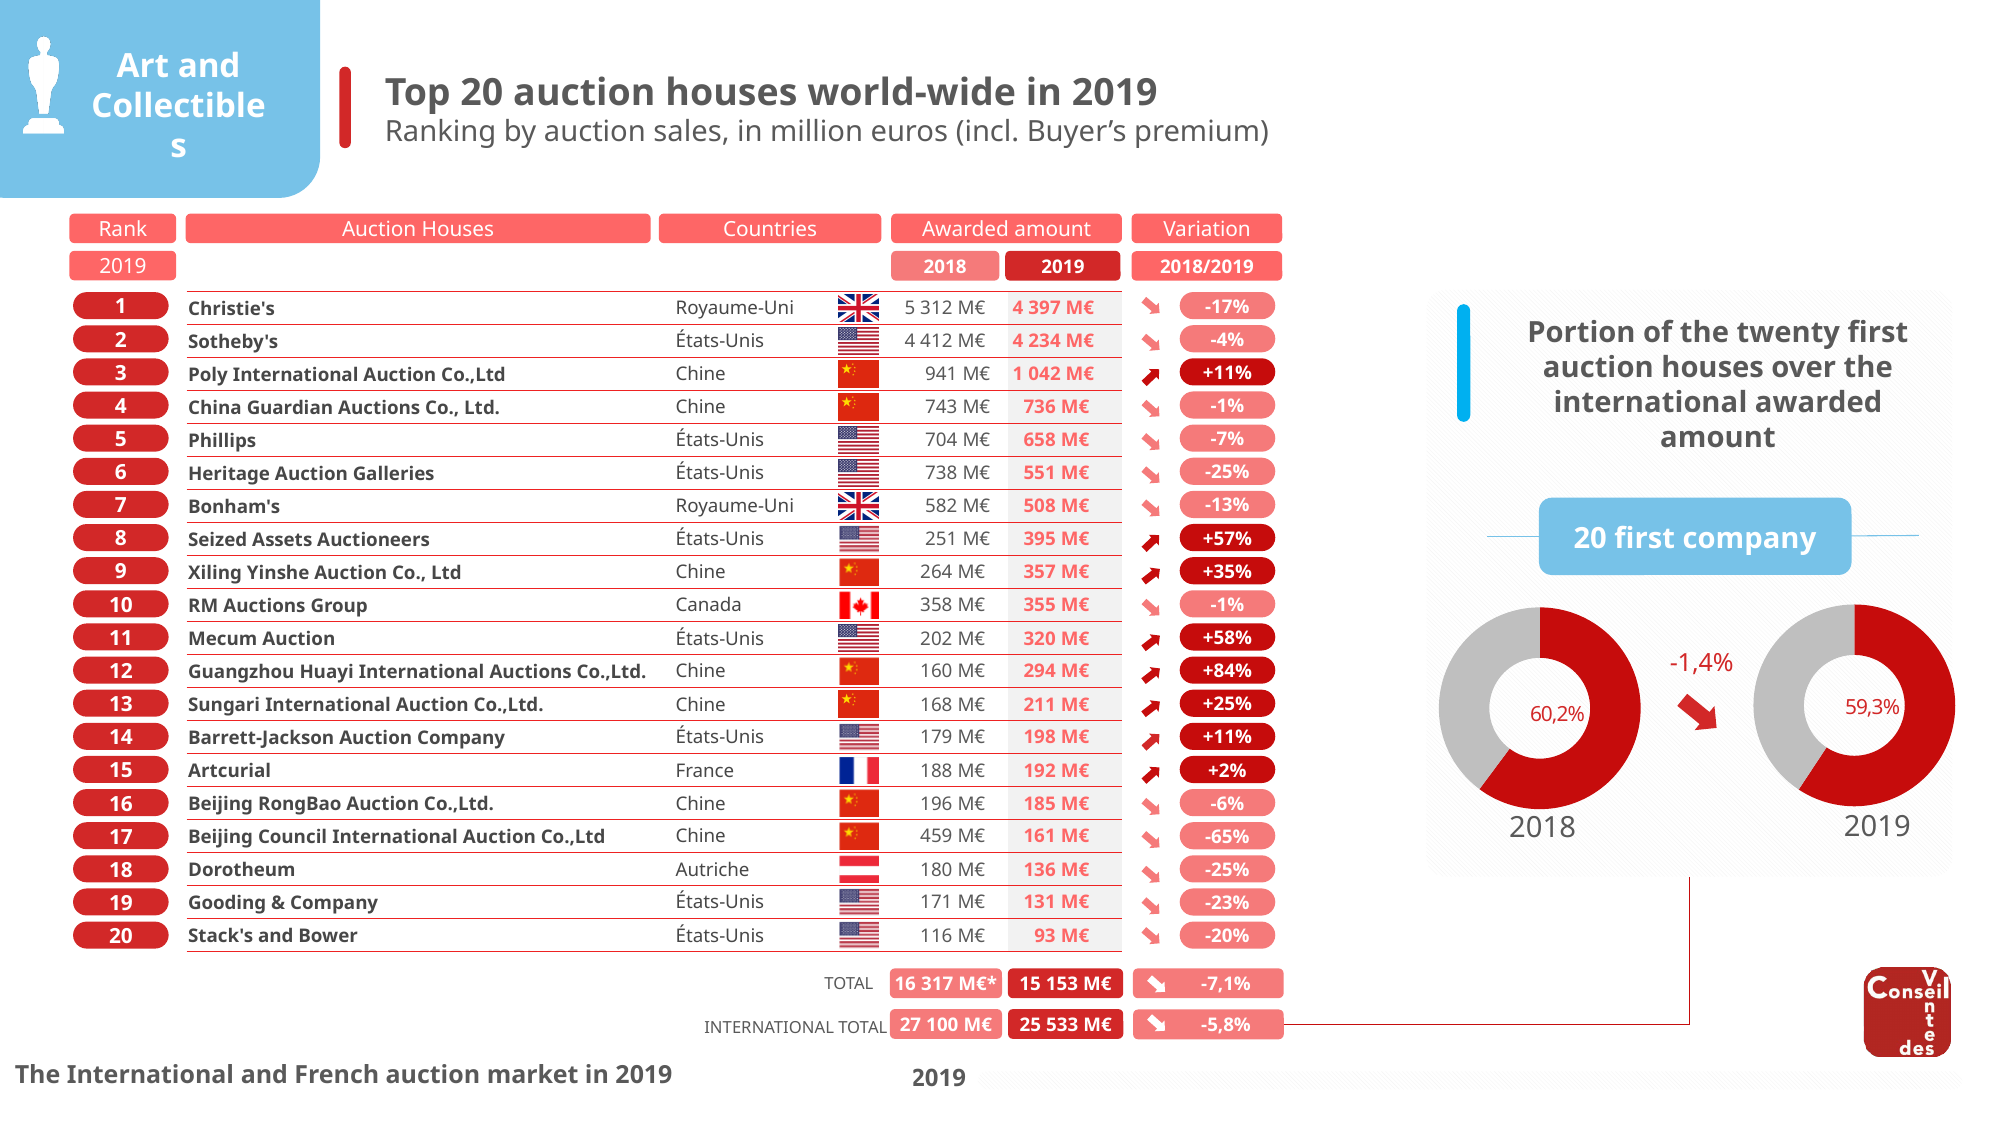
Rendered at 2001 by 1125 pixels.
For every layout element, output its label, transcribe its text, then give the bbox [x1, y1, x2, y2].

table_cell États-Unis [658, 325, 818, 357]
table_cell 551 M€ [1008, 457, 1122, 489]
table_cell 4 412 M€ [894, 325, 1008, 357]
table_cell États-Unis [658, 919, 818, 951]
text_box 17 [72, 821, 170, 851]
text_box 13 [72, 688, 170, 718]
text_box 19 [72, 887, 170, 917]
text_box [1140, 732, 1161, 753]
table_cell Chine [658, 391, 818, 423]
text_box [1686, 692, 1709, 732]
table_cell 185 M€ [1008, 787, 1122, 819]
table_cell 355 M€ [1008, 589, 1122, 621]
picture [838, 690, 879, 718]
picture [838, 294, 879, 322]
text_box [1140, 533, 1161, 554]
table_cell 136 M€ [1008, 853, 1122, 885]
picture [838, 459, 879, 487]
table_header [818, 292, 894, 324]
table_cell Beijing Council International Auction Co.,Ltd [187, 820, 658, 852]
text_box +11% [1178, 721, 1277, 751]
text_box -17% [1178, 290, 1277, 321]
picture [838, 624, 879, 652]
table_cell [818, 556, 894, 588]
text_box [1140, 864, 1161, 885]
text_box 3 [72, 357, 170, 387]
text_box [1140, 829, 1161, 850]
text_box The International and French auction market in 2019 [0, 1050, 914, 1096]
text_box [1140, 597, 1161, 618]
text_box [1140, 295, 1161, 316]
picture [838, 657, 879, 685]
text_box 10 [72, 589, 170, 619]
table_cell Phillips [187, 424, 658, 456]
text_box 15 [72, 754, 170, 784]
table_cell Chine [658, 820, 818, 852]
table_cell 459 M€ [894, 820, 1008, 852]
text_box -13% [1178, 489, 1277, 520]
chart [1395, 603, 1686, 814]
table_cell Seized Assets Auctioneers [187, 523, 658, 555]
table_cell Chine [658, 655, 818, 687]
table_cell [818, 391, 894, 423]
picture [838, 558, 879, 586]
table_cell [818, 589, 894, 621]
table_cell 582 M€ [894, 490, 1008, 522]
text_box [1425, 716, 1954, 878]
text_box [1140, 367, 1161, 388]
table_cell [818, 787, 894, 819]
text_box [1139, 632, 1162, 653]
text_box -25% [1178, 456, 1277, 486]
text_box [1145, 973, 1167, 994]
text_box [1425, 288, 1954, 639]
text_box TOTAL [809, 965, 889, 1001]
text_box Variation [1130, 212, 1284, 245]
table_cell 736 M€ [1008, 391, 1122, 423]
text_box 2018 [1459, 814, 1627, 841]
table_cell 168 M€ [894, 688, 1008, 720]
text_box 2 [72, 324, 170, 354]
text_box [1139, 698, 1162, 719]
table_cell 188 M€ [894, 754, 1008, 786]
text_box 9 [72, 556, 170, 586]
table_cell Chine [658, 688, 818, 720]
text_box 16 317 M€* [888, 967, 1004, 1000]
table_cell 320 M€ [1008, 622, 1122, 654]
text_box Rank [68, 212, 178, 245]
text_box 20 [72, 920, 170, 950]
table_cell 93 M€ [1008, 919, 1122, 951]
table_cell Chine [658, 358, 818, 390]
table_cell Artcurial [187, 754, 658, 786]
table_cell 508 M€ [1008, 490, 1122, 522]
text_box 14 [72, 721, 170, 751]
table_cell 196 M€ [894, 787, 1008, 819]
text_box 2019 [1004, 249, 1122, 282]
chart [1709, 600, 2000, 811]
text_box [1686, 685, 1709, 709]
text_box Top 20 auction houses world-wide in 2019 Ranking by auction sales, in million euros (incl. Buyer’s premium) [370, 60, 1795, 161]
table_header 4 397 M€ [1008, 292, 1122, 324]
picture [838, 888, 879, 916]
table_cell Heritage Auction Galleries [187, 457, 658, 489]
table_cell 743 M€ [894, 391, 1008, 423]
text_box [0, 0, 322, 199]
table_cell 198 M€ [1008, 721, 1122, 753]
table_cell 941 M€ [894, 358, 1008, 390]
table_cell 704 M€ [894, 424, 1008, 456]
table_cell 4 234 M€ [1008, 325, 1122, 357]
text_box [1140, 498, 1161, 518]
picture [838, 591, 879, 619]
text_box +2% [1178, 754, 1277, 785]
text_box -1% [1178, 589, 1277, 619]
text_box -1% [1178, 390, 1277, 420]
text_box +58% [1178, 622, 1277, 652]
text_box 16 [72, 788, 170, 818]
table_cell États-Unis [658, 457, 818, 489]
picture [838, 921, 879, 949]
picture [838, 822, 879, 850]
table_cell 171 M€ [894, 886, 1008, 918]
table_cell Dorotheum [187, 853, 658, 885]
table_cell 131 M€ [1008, 886, 1122, 918]
table_cell 116 M€ [894, 919, 1008, 951]
text_box INTERNATIONAL TOTAL [689, 1009, 903, 1044]
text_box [1487, 497, 1919, 575]
text_box -1,4% [1686, 639, 1709, 685]
picture [838, 393, 879, 421]
text_box [1139, 566, 1162, 586]
table_cell [818, 655, 894, 687]
table_cell Mecum Auction [187, 622, 658, 654]
text_box [1140, 765, 1161, 786]
text_box +25% [1178, 688, 1277, 718]
table_cell 202 M€ [894, 622, 1008, 654]
text_box [1140, 925, 1161, 946]
table_cell 358 M€ [894, 589, 1008, 621]
table_header Christie's [187, 292, 658, 324]
text_box 18 [72, 854, 170, 884]
table_cell [818, 490, 894, 522]
table_cell Autriche [658, 853, 818, 885]
table_cell États-Unis [658, 886, 818, 918]
text_box -7,1% [1131, 967, 1283, 1000]
picture [838, 492, 879, 520]
text_box +11% [1178, 357, 1277, 387]
text_box 2019 [1793, 811, 1961, 840]
picture [838, 327, 879, 355]
text_box -7% [1178, 423, 1277, 453]
table_cell Beijing RongBao Auction Co.,Ltd. [187, 787, 658, 819]
table_cell Guangzhou Huayi International Auctions Co.,Ltd. [187, 655, 658, 687]
table_cell Stack's and Bower [187, 919, 658, 951]
table_cell États-Unis [658, 424, 818, 456]
text_box -25% [1178, 854, 1277, 884]
text_box [1139, 665, 1162, 686]
text_box -5,8% [1132, 1008, 1285, 1041]
text_box 11 [72, 622, 170, 652]
text_box 2019 [68, 249, 178, 282]
text_box [1140, 796, 1161, 817]
table_cell 179 M€ [894, 721, 1008, 753]
table_cell [818, 622, 894, 654]
table_cell [818, 523, 894, 555]
table_cell Chine [658, 556, 818, 588]
text_box 4 [72, 390, 170, 420]
table_cell [818, 325, 894, 357]
table_cell 160 M€ [894, 655, 1008, 687]
text_box 2018/2019 [1130, 250, 1284, 282]
text_box 6 [72, 456, 170, 486]
text_box Portion of the twenty first auction houses over the international awarded amount [1484, 305, 1952, 461]
table_cell RM Auctions Group [187, 589, 658, 621]
picture [838, 789, 879, 817]
table_cell Xiling Yinshe Auction Co., Ltd [187, 556, 658, 588]
text_box 7 [72, 489, 170, 519]
text_box 27 100 M€ [888, 1008, 1004, 1040]
text_box -65% [1178, 821, 1277, 851]
table_cell États-Unis [658, 622, 818, 654]
text_box -20% [1178, 920, 1277, 950]
table_header Royaume-Uni [658, 292, 818, 324]
text_box Awarded amount [890, 212, 1124, 245]
picture [838, 360, 879, 388]
table_cell 161 M€ [1008, 820, 1122, 852]
table_cell 192 M€ [1008, 754, 1122, 786]
text_box [1140, 398, 1161, 419]
table_cell [818, 886, 894, 918]
table_cell Gooding & Company [187, 886, 658, 918]
table_cell 180 M€ [894, 853, 1008, 885]
picture [838, 756, 879, 784]
table_cell Barrett-Jackson Auction Company [187, 721, 658, 753]
picture [838, 855, 879, 883]
text_box 2018 [890, 249, 1001, 282]
table_cell Chine [658, 787, 818, 819]
picture [1863, 966, 1951, 1057]
table_cell Sungari International Auction Co.,Ltd. [187, 688, 658, 720]
table_cell 264 M€ [894, 556, 1008, 588]
picture [838, 426, 879, 454]
table_cell Canada [658, 589, 818, 621]
table_cell [818, 754, 894, 786]
text_box [1455, 302, 1472, 424]
table_cell [818, 688, 894, 720]
table_cell États-Unis [658, 721, 818, 753]
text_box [1283, 876, 1690, 1025]
table_cell [818, 424, 894, 456]
table_cell 395 M€ [1008, 523, 1122, 555]
table_cell 211 M€ [1008, 688, 1122, 720]
text_box 15 153 M€ [1006, 967, 1125, 1000]
text_box +84% [1178, 655, 1277, 685]
table_cell [818, 721, 894, 753]
table_cell [818, 457, 894, 489]
text_box 1 [72, 291, 170, 321]
table_cell États-Unis [658, 523, 818, 555]
table_cell 738 M€ [894, 457, 1008, 489]
text_box [1140, 464, 1161, 485]
table_cell Poly International Auction Co.,Ltd [187, 358, 658, 390]
table_cell France [658, 754, 818, 786]
table_cell Sotheby's [187, 325, 658, 357]
table_cell [818, 853, 894, 885]
text_box [1140, 332, 1161, 353]
text_box Countries [657, 212, 883, 245]
text_box [1145, 1012, 1167, 1033]
text_box 5 [72, 423, 170, 453]
text_box +57% [1178, 522, 1277, 553]
table_cell 357 M€ [1008, 556, 1122, 588]
text_box 8 [72, 523, 170, 553]
picture [838, 525, 879, 553]
text_box -6% [1178, 788, 1277, 818]
table_cell 251 M€ [894, 523, 1008, 555]
table_header 5 312 M€ [894, 292, 1008, 324]
table_cell [818, 820, 894, 852]
text_box +35% [1178, 556, 1277, 586]
text_box 25 533 M€ [1006, 1008, 1125, 1040]
text_box 12 [72, 655, 170, 685]
text_box [1140, 431, 1161, 452]
table_cell 294 M€ [1008, 655, 1122, 687]
table_cell [818, 358, 894, 390]
table_cell 658 M€ [1008, 424, 1122, 456]
table_cell Royaume-Uni [658, 490, 818, 522]
table_cell China Guardian Auctions Co., Ltd. [187, 391, 658, 423]
table_cell 1 042 M€ [1008, 358, 1122, 390]
table_cell [818, 919, 894, 951]
picture [838, 723, 879, 751]
picture [23, 36, 64, 134]
text_box -4% [1178, 324, 1277, 354]
text_box [1140, 895, 1161, 916]
text_box Art and Collectibles [73, 36, 284, 172]
text_box [338, 65, 352, 150]
text_box -23% [1178, 887, 1277, 917]
table_cell Bonham's [187, 490, 658, 522]
text_box Auction Houses [184, 212, 652, 245]
